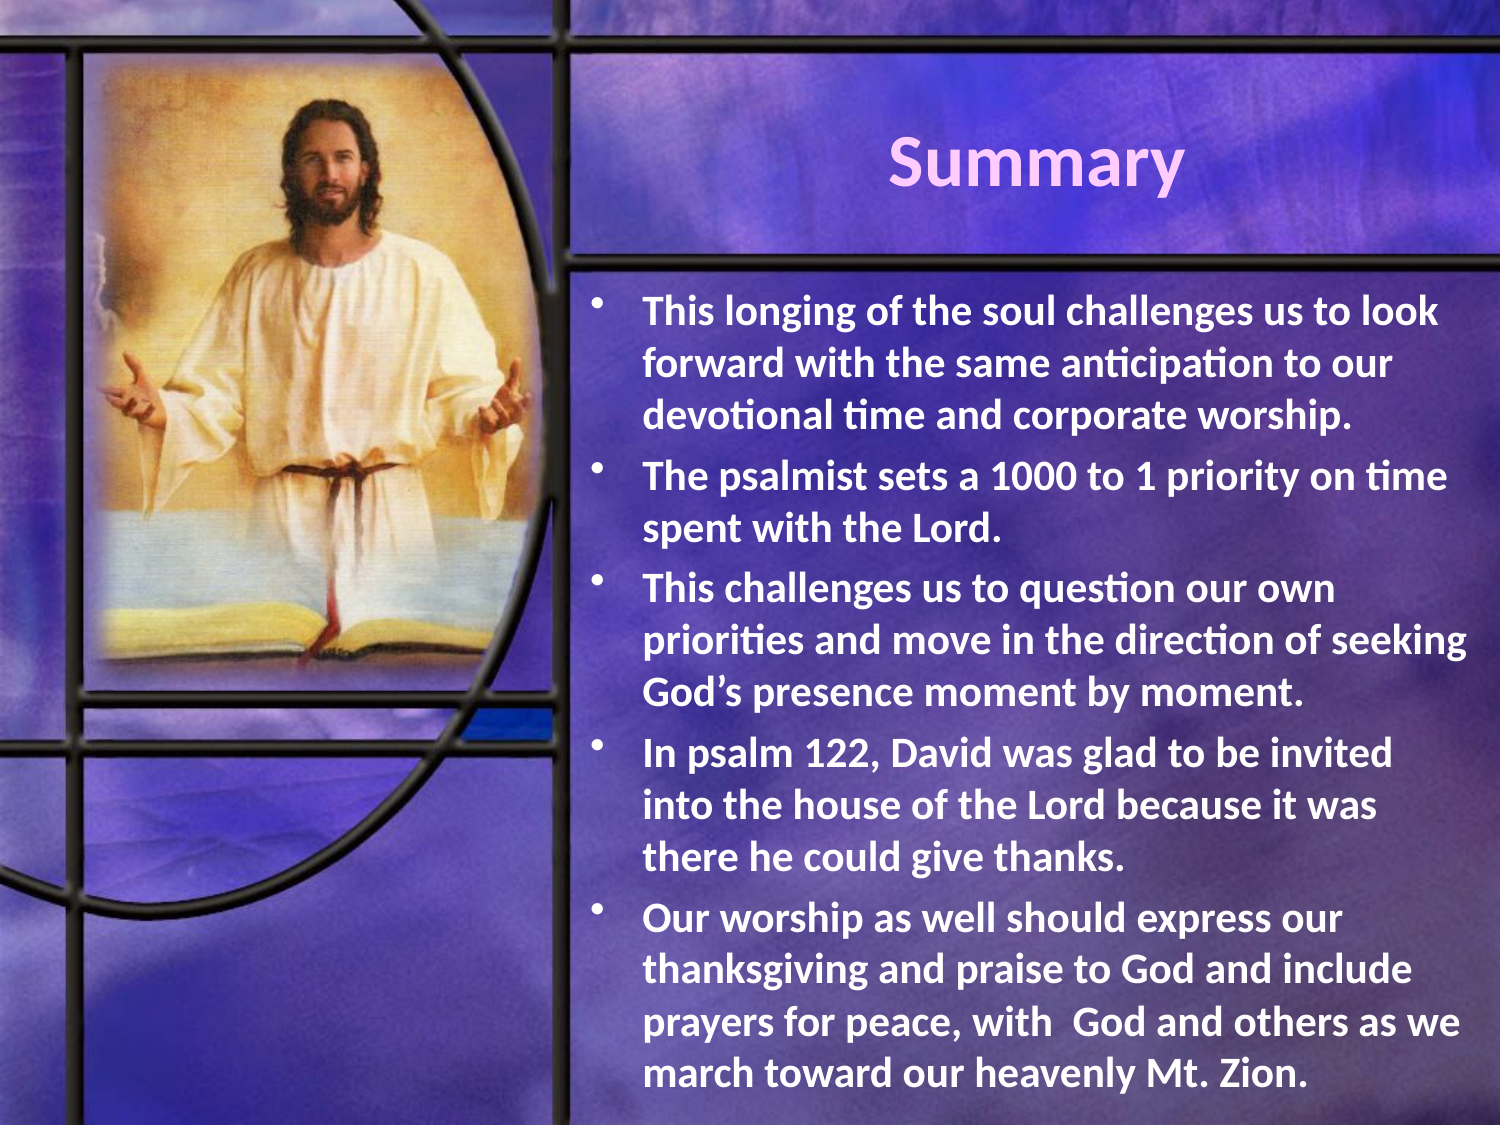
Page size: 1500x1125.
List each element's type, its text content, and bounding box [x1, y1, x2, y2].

list This longing of the soul challenges us to look forward with the same anticipation to our devotional time and corporate worship. The psalmist sets a 1000 to 1 priority on time spent with the Lord. This challenges us to question our own priorities and move in the direction of seeking God’s presence moment by moment. In psalm 122, David was glad to be invited into the house of the Lord because it was there he could give thanks. Our worship as well should express our thanksgiving and praise to God and include prayers for peace, with God and others as we march toward our heavenly Mt. Zion. [575, 275, 1488, 1125]
picture [0, 0, 1500, 1125]
title Summary [624, 75, 1450, 238]
